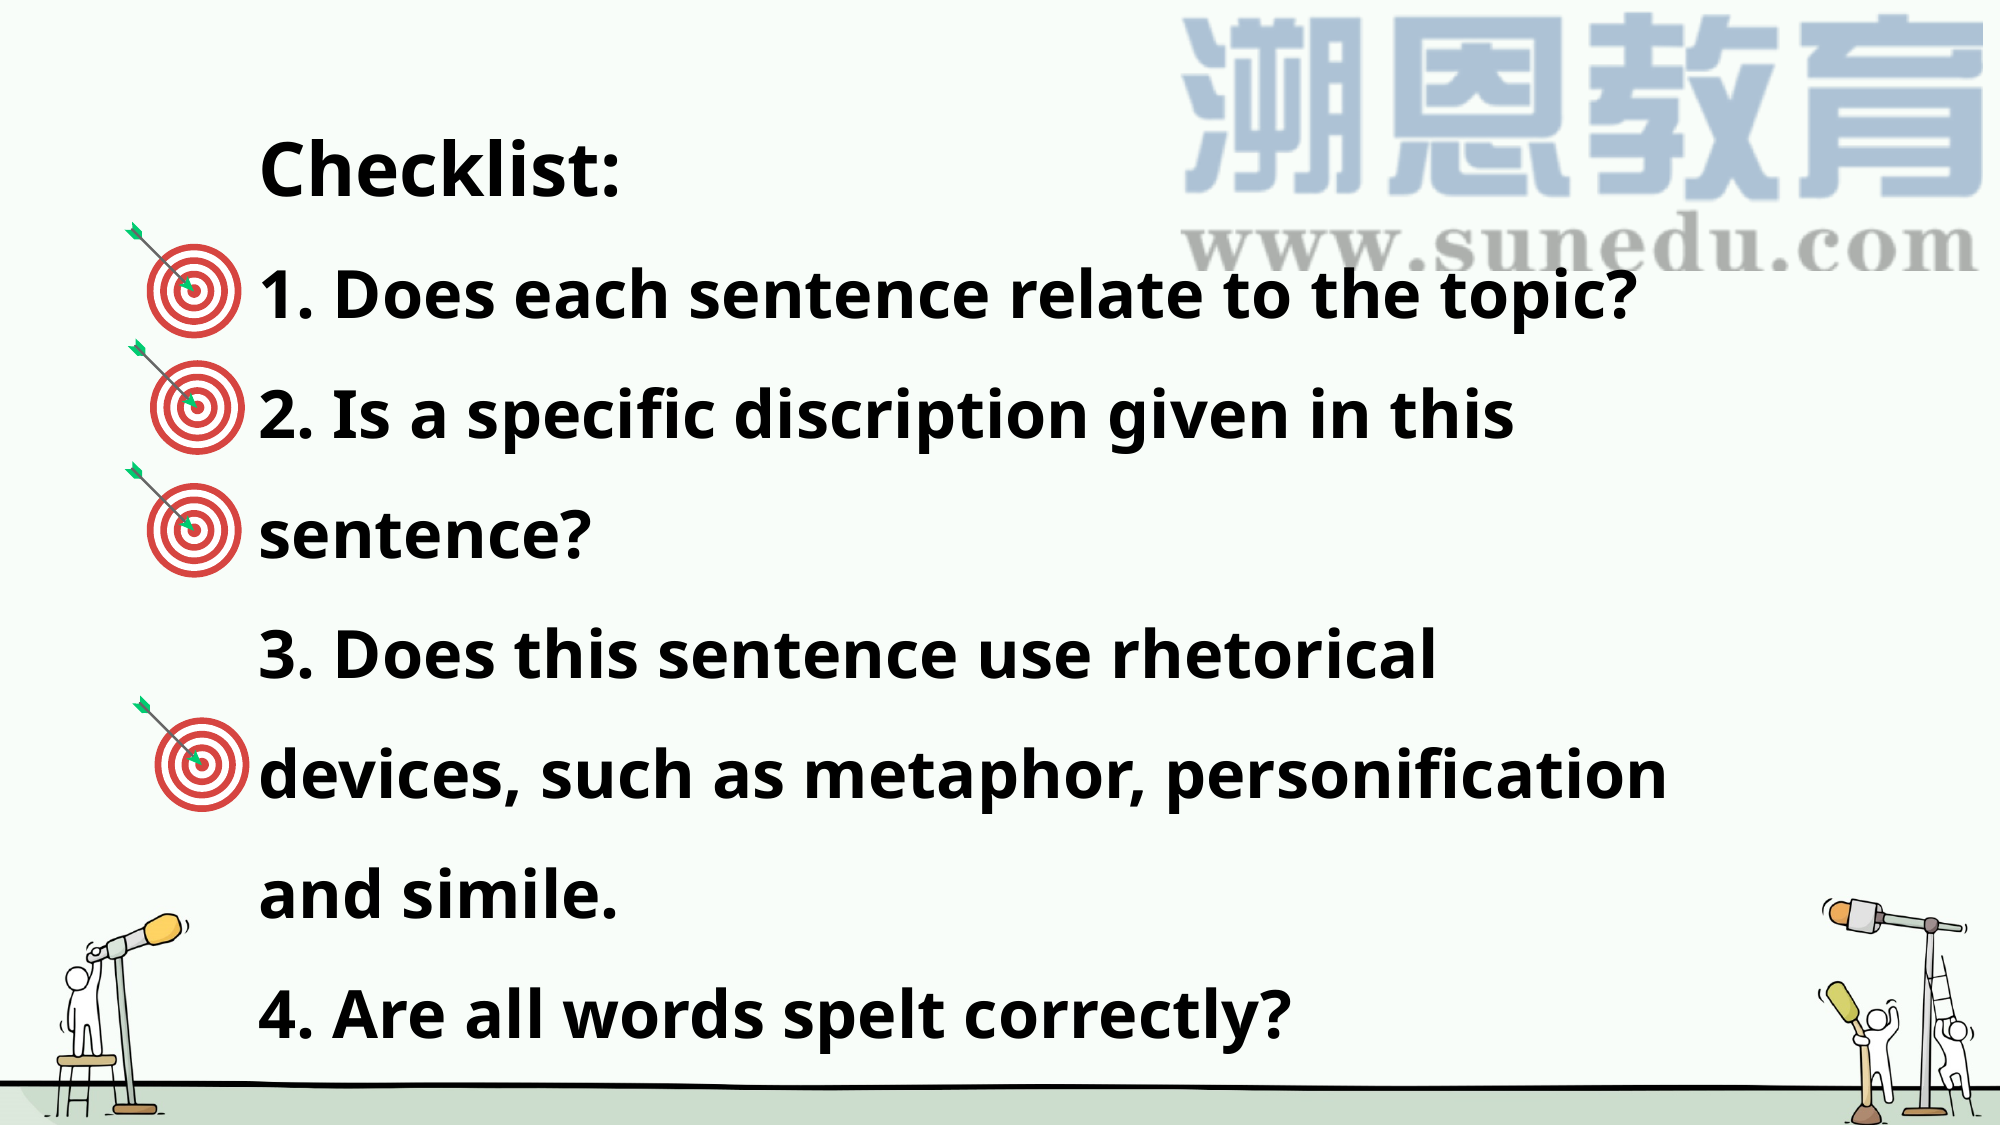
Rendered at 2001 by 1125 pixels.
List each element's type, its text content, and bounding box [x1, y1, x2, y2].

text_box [132, 695, 250, 812]
text_box Checklist: 1. Does each sentence relate to the topic? 2. Is a specific discription given in this sentence? 3. Does this sentence use rhetorical devices, such as metaphor, personification and simile. 4. Are all words spelt correctly? [243, 24, 1728, 1059]
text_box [127, 338, 245, 455]
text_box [124, 221, 242, 339]
picture [0, 0, 2000, 1125]
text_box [124, 461, 242, 578]
